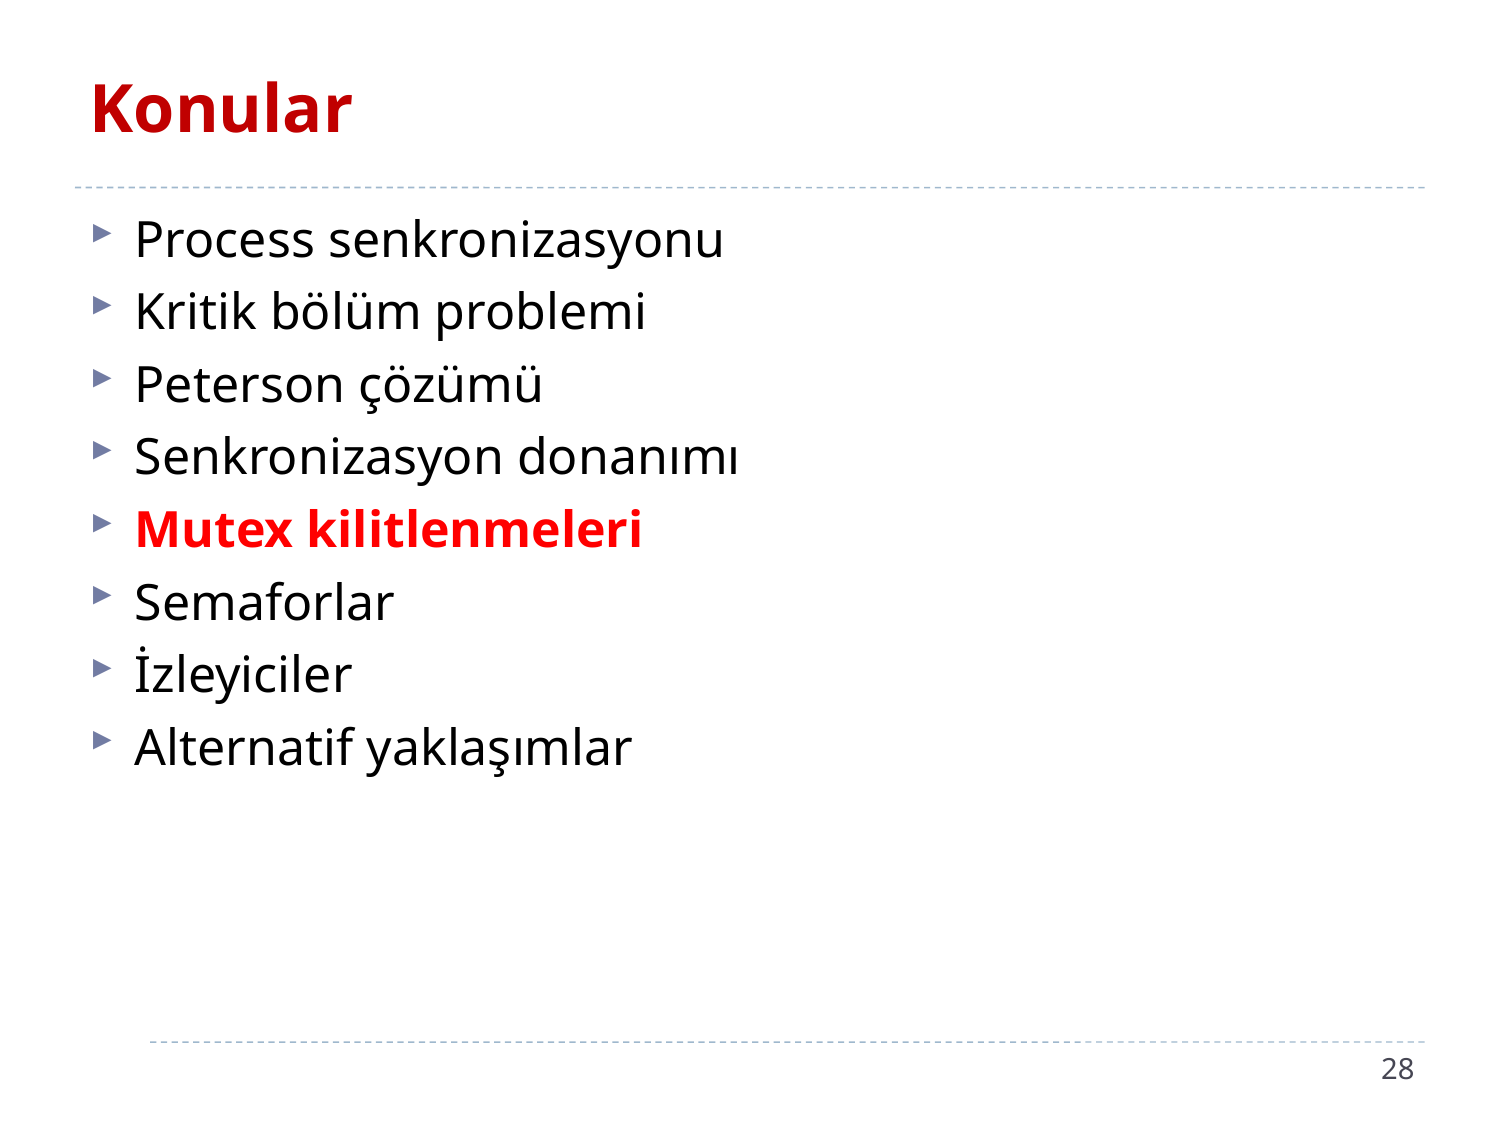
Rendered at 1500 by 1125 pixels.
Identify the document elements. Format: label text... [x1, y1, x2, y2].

title Konular [75, 24, 1425, 188]
list Process senkronizasyonu Kritik bölüm problemi Peterson çözümü Senkronizasyon donanımı Mutex kilitlenmeleri Semaforlar İzleyiciler Alternatif yaklaşımlar [75, 200, 1425, 1010]
slide_number 28 [1080, 1042, 1430, 1103]
